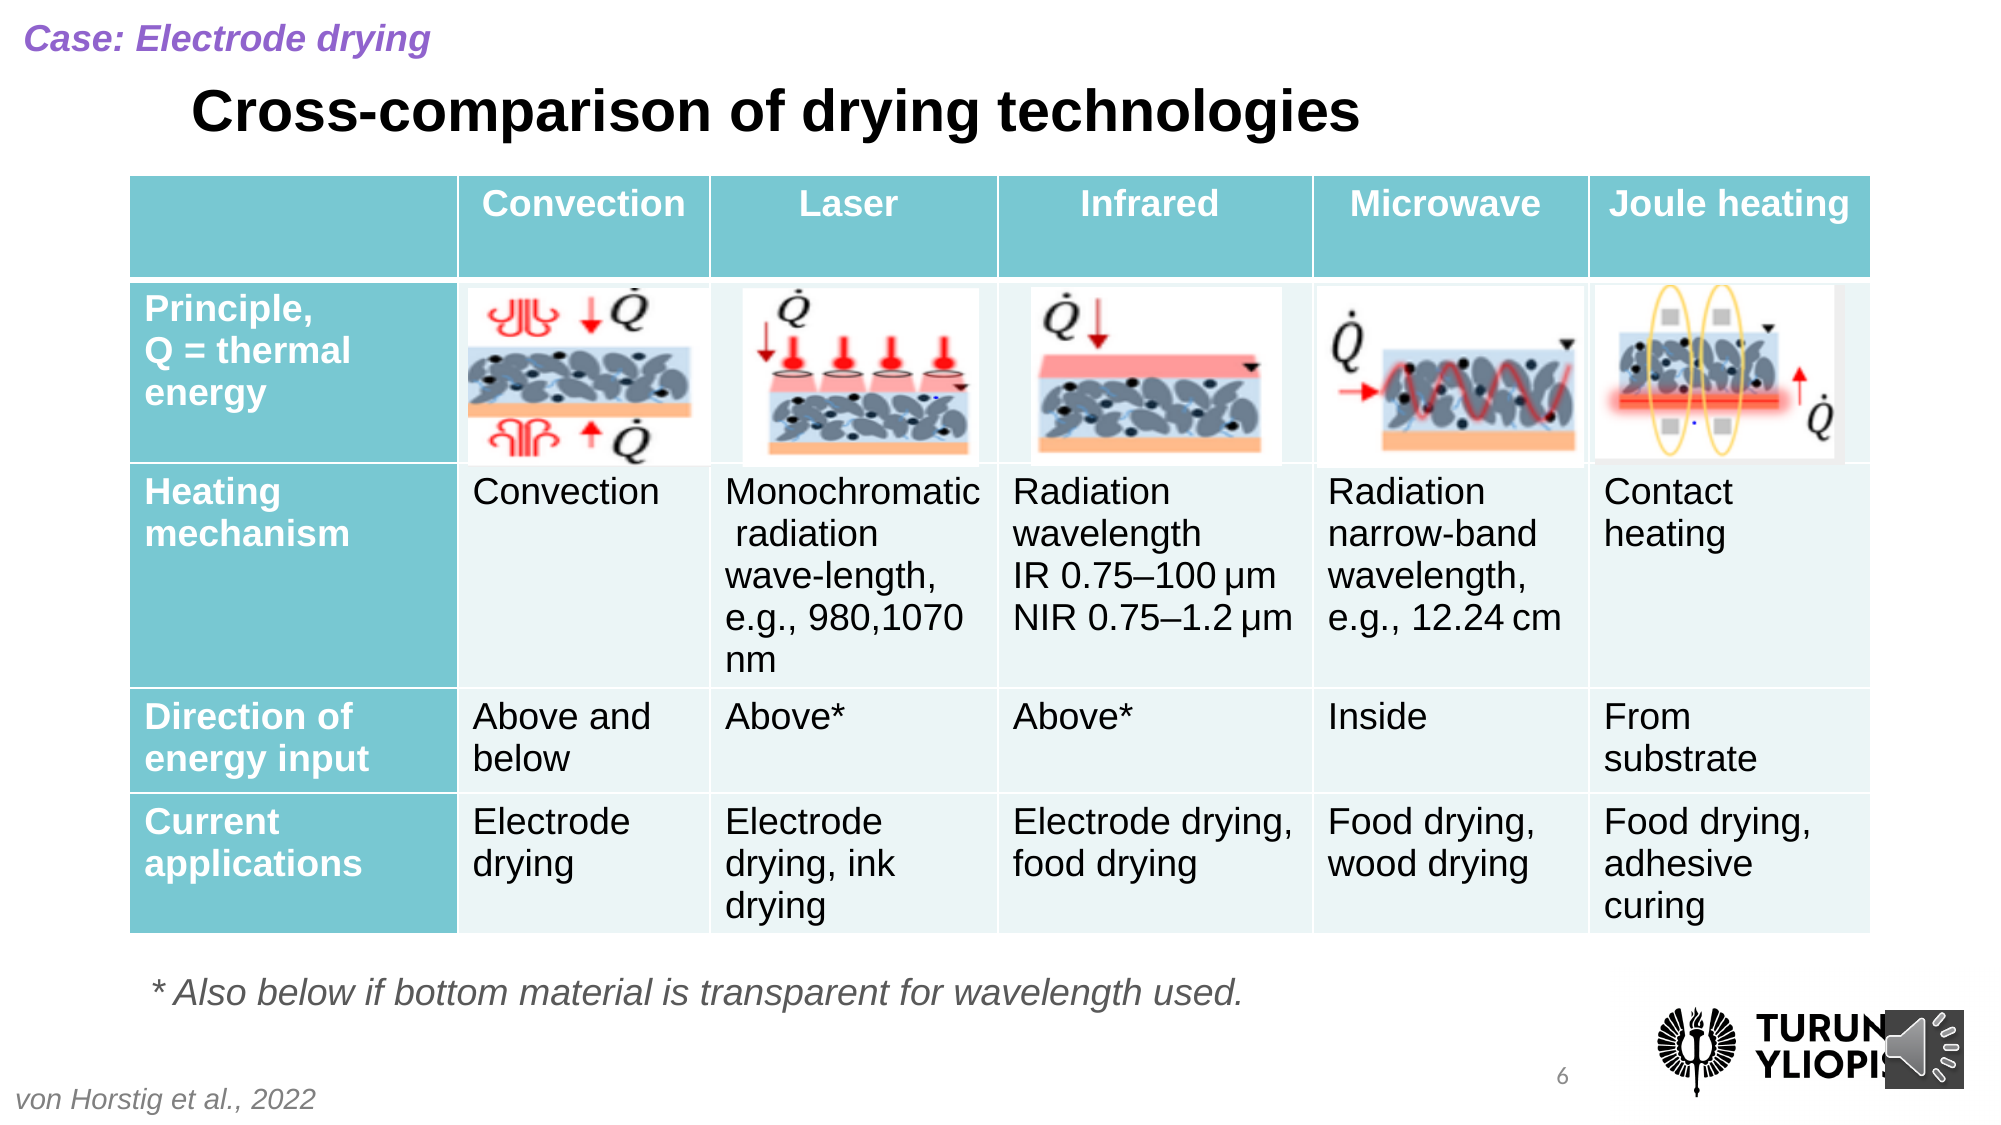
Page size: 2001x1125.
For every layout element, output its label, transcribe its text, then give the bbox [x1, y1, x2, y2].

table_cell [711, 283, 997, 462]
table_cell Radiation wavelength IR 0.75–100 μm NIR 0.75–1.2 μm [999, 464, 1312, 687]
table_cell Radiation narrow-band wavelength, e.g., 12.24 cm [1314, 464, 1588, 687]
table_cell Food drying, adhesive curing [1590, 794, 1870, 933]
table_cell Electrode drying, ink drying [711, 794, 997, 933]
table_cell Heating mechanism [130, 464, 457, 687]
table_header Microwave [1314, 176, 1588, 277]
table_cell [459, 283, 709, 462]
picture [1317, 286, 1585, 468]
table_cell Inside [1314, 689, 1588, 792]
table_cell [999, 283, 1312, 462]
table_cell Electrode drying, food drying [999, 794, 1312, 933]
table_header Convection [459, 176, 709, 277]
table_cell [1590, 283, 1870, 462]
table_cell Current applications [130, 794, 457, 933]
table_cell Principle, Q = thermal energy [130, 283, 457, 462]
table_cell Above* [999, 689, 1312, 792]
table_cell Electrode drying [459, 794, 709, 933]
table_cell Contact heating [1590, 464, 1870, 687]
table_header [130, 176, 457, 277]
table_cell Above* [711, 689, 997, 792]
picture [468, 288, 711, 467]
picture [1031, 287, 1282, 466]
text_box von Horstig et al., 2022 [0, 1072, 332, 1123]
title Cross-comparison of drying technologies [176, 71, 1842, 174]
table_header Infrared [999, 176, 1312, 277]
picture [1610, 967, 2000, 1125]
table_cell Convection [459, 464, 709, 687]
table_cell Monochromatic radiation wave-length, e.g., 980,1070 nm [711, 464, 997, 687]
table_cell [1314, 283, 1588, 462]
table_cell Direction of energy input [130, 689, 457, 792]
table_header Laser [711, 176, 997, 277]
text_box 6 [1447, 1044, 1584, 1105]
text_box Case: Electrode drying [8, 6, 458, 66]
table_cell Food drying, wood drying [1314, 794, 1588, 933]
picture [742, 288, 980, 467]
table_header Joule heating [1590, 176, 1870, 277]
table_cell From substrate [1590, 689, 1870, 792]
table_cell Above and below [459, 689, 709, 792]
picture [1595, 285, 1845, 465]
text_box * Also below if bottom material is transparent for wavelength used. [135, 960, 1261, 1021]
